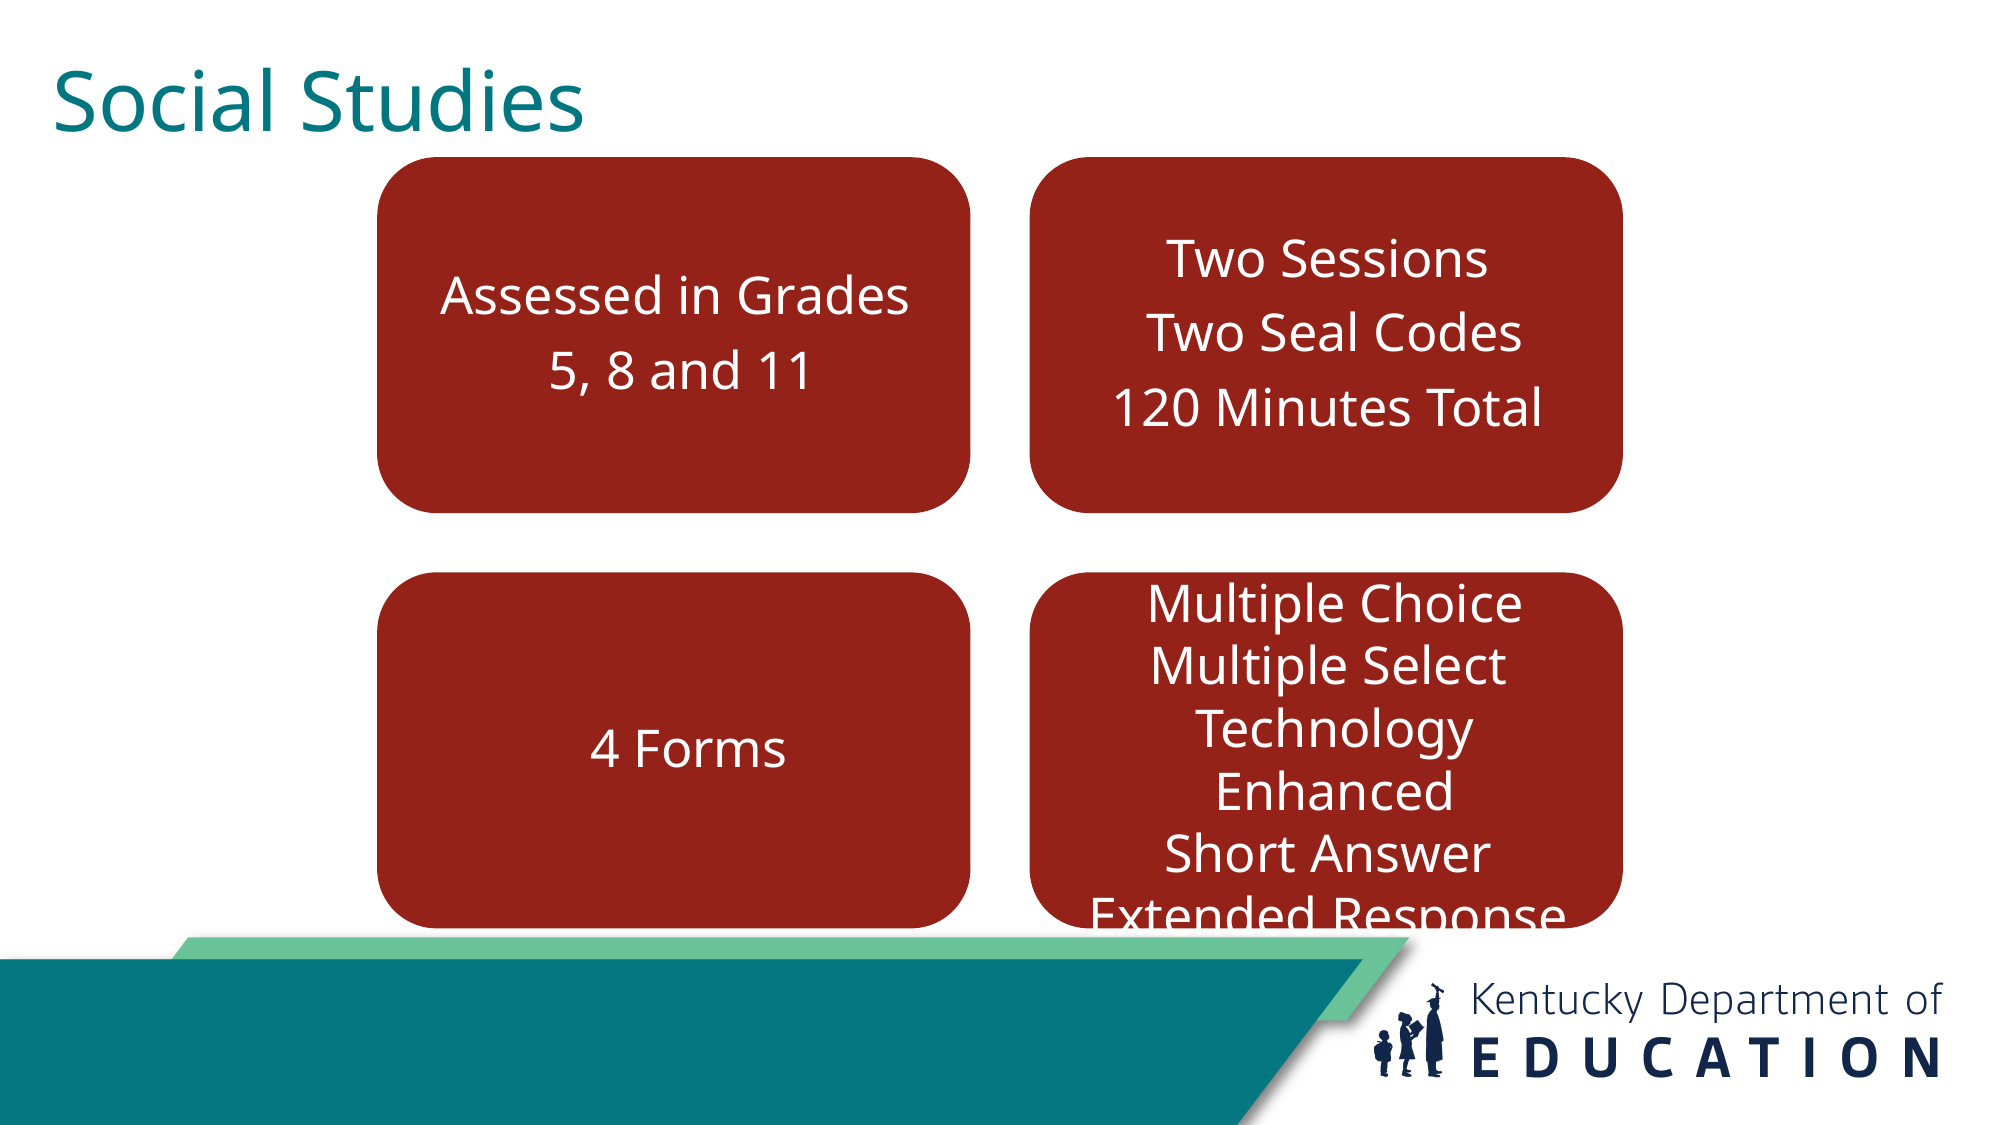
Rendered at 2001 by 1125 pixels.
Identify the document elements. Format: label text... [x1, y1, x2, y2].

title Social Studies [0, 0, 1482, 197]
picture [0, 0, 2001, 1125]
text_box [179, 157, 1821, 929]
